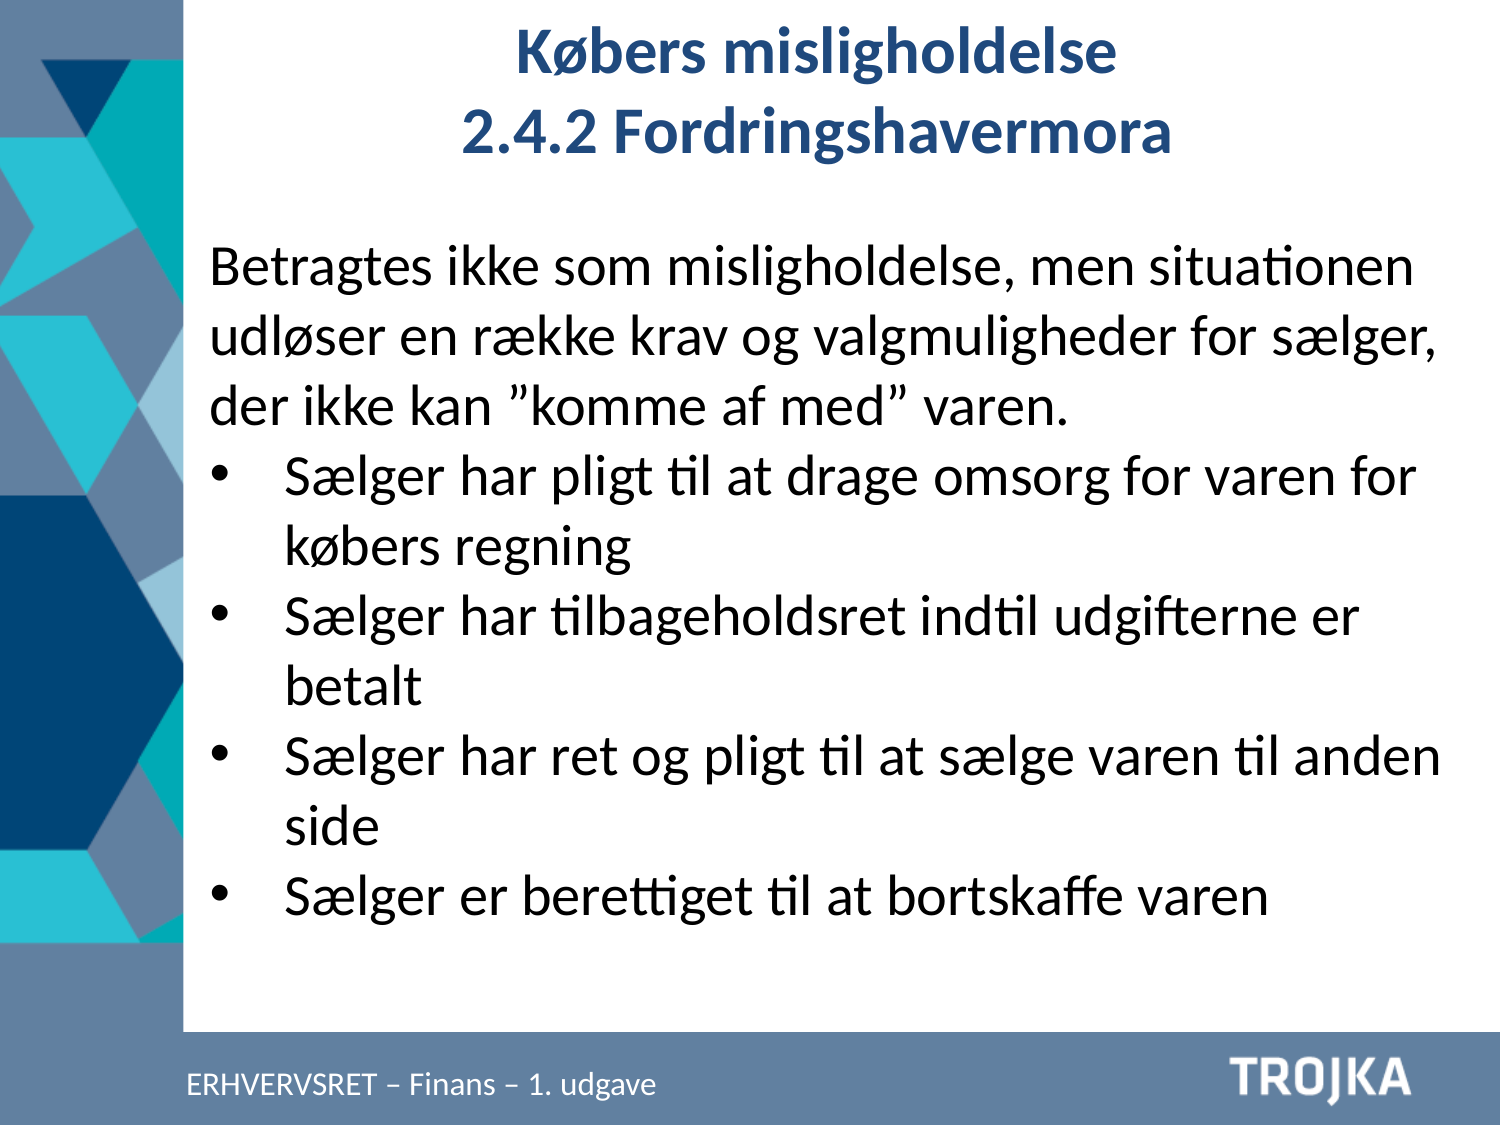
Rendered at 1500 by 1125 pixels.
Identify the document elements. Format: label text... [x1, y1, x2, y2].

text_box Købers misligholdelse 2.4.2 Fordringshavermora [135, 0, 1500, 175]
text_box Betragtes ikke som misligholdelse, men situationen udløser en række krav og valgmuligheder for sælger, der ikke kan ”komme af med” varen. Sælger har pligt til at drage omsorg for varen for købers regning Sælger har tilbageholdsret indtil udgifterne er betalt Sælger har ret og pligt til at sælge varen til anden side Sælger er berettiget til at bortskaffe varen [194, 219, 1500, 935]
picture [0, 0, 1500, 1125]
